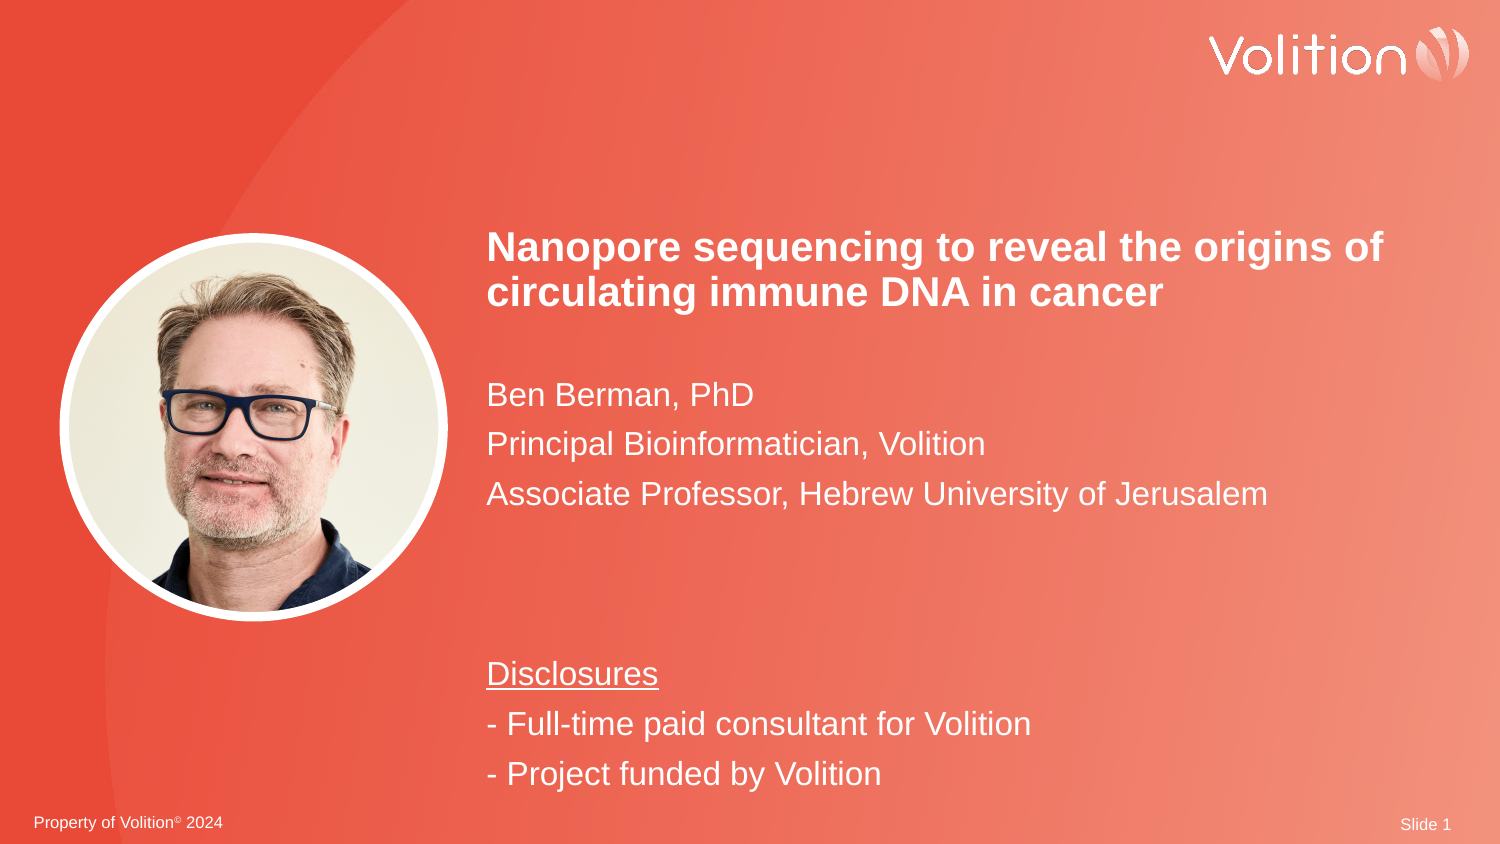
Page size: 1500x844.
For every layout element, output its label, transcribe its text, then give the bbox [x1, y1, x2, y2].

picture [0, 0, 1500, 844]
text_box Disclosures - Full-time paid consultant for Volition - Project funded by Volition [486, 642, 1309, 761]
list Ben Berman, PhD Principal Bioinformatician, Volition Associate Professor, Hebrew University of Jerusalem [486, 362, 1309, 482]
list Nanopore sequencing to reveal the origins of circulating immune DNA in cancer [486, 225, 1413, 338]
